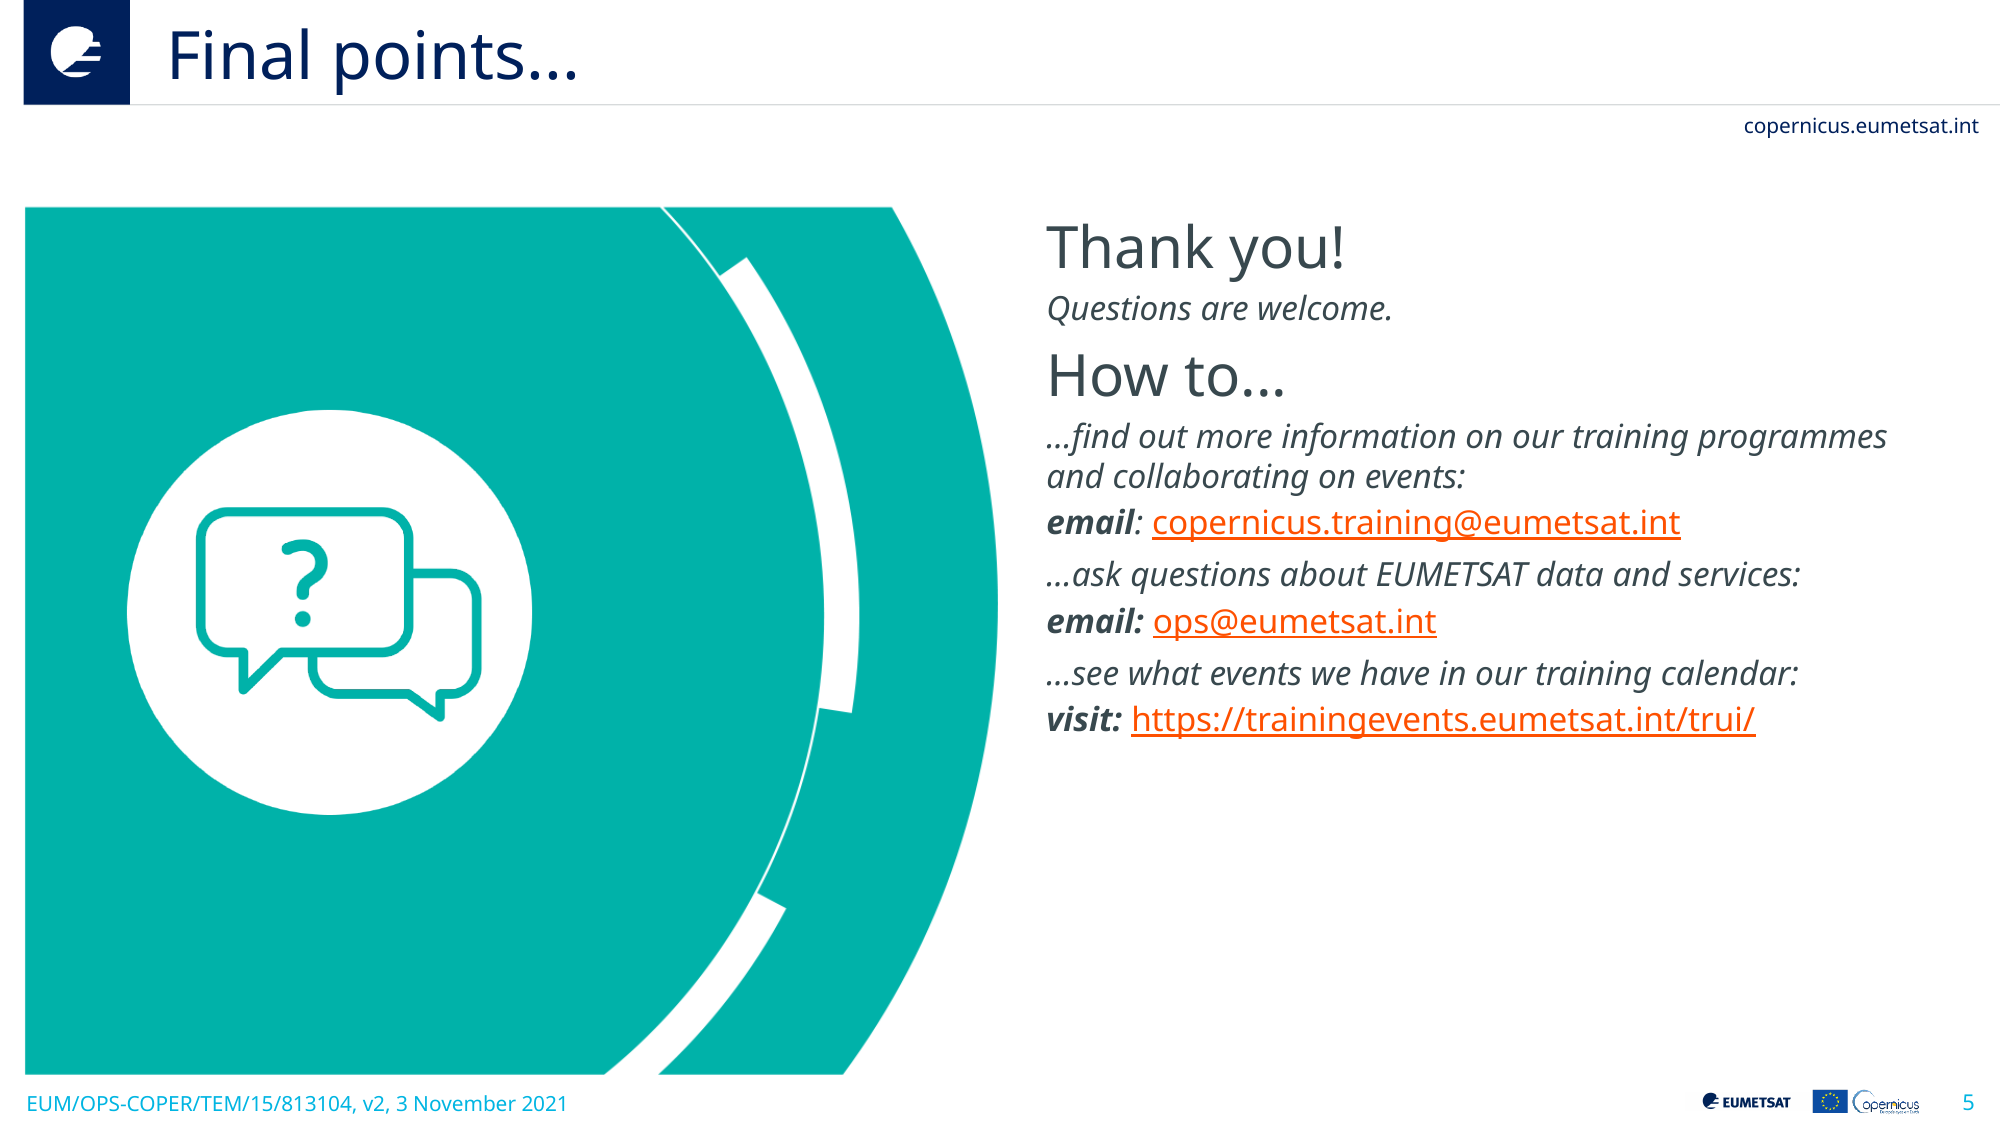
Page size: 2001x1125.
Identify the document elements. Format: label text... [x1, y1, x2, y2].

picture [0, 140, 2000, 1119]
title Final points... [129, 0, 2000, 106]
list Thank you! Questions are welcome. How to... ...find out more information on our training programmes and collaborating on events: email: copernicus.training@eumetsat.int ...ask questions about EUMETSAT data and services: email: ops@eumetsat.int ...see what events we have in our training calendar: visit: https://trainingevents.eumetsat.int/trui/ [1031, 202, 1932, 1051]
picture [34, 13, 114, 93]
